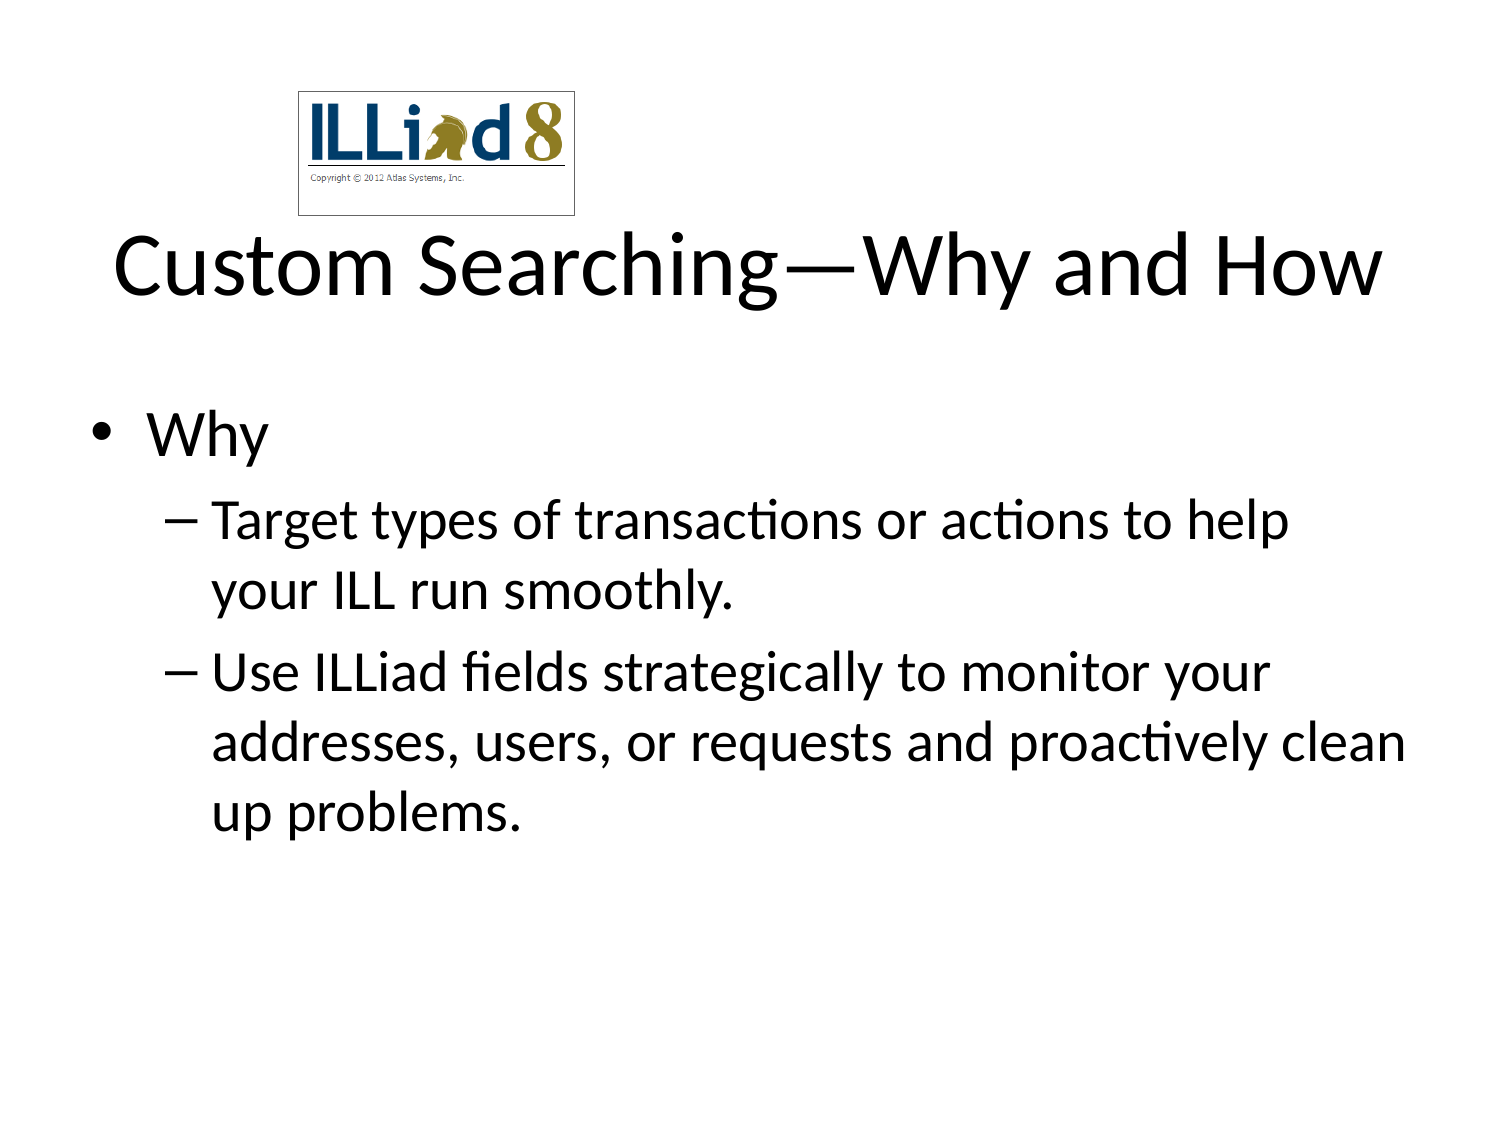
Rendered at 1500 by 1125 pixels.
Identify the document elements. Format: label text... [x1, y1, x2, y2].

list Why Target types of transactions or actions to help your ILL run smoothly. Use ILLiad fields strategically to monitor your addresses, users, or requests and proactively clean up problems. [75, 382, 1425, 1125]
picture [296, 87, 577, 219]
title Custom Searching—Why and How [75, 165, 1425, 353]
